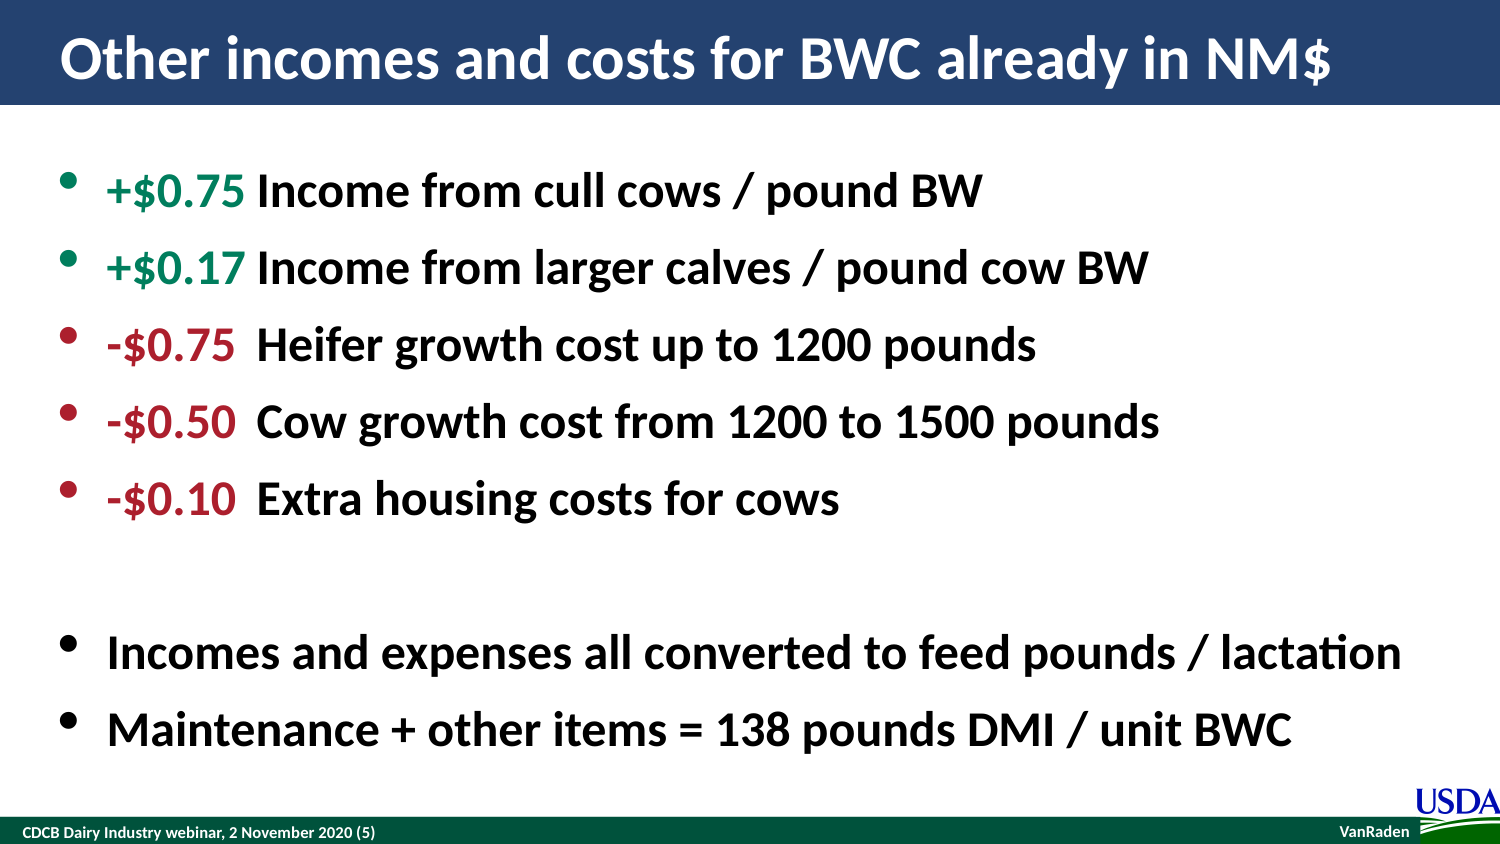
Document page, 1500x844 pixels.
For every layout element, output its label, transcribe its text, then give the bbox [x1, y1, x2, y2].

title Other incomes and costs for BWC already in NM$ [60, 15, 1440, 94]
list +$0.75 Income from cull cows / pound BW +$0.17 Income from larger calves / pound cow BW -$0.75 Heifer growth cost up to 1200 pounds -$0.50 Cow growth cost from 1200 to 1500 pounds -$0.10 Extra housing costs for cows Incomes and expenses all converted to feed pounds / lactation Maintenance + other items = 138 pounds DMI / unit BWC [60, 165, 1440, 765]
picture [1416, 788, 1500, 844]
